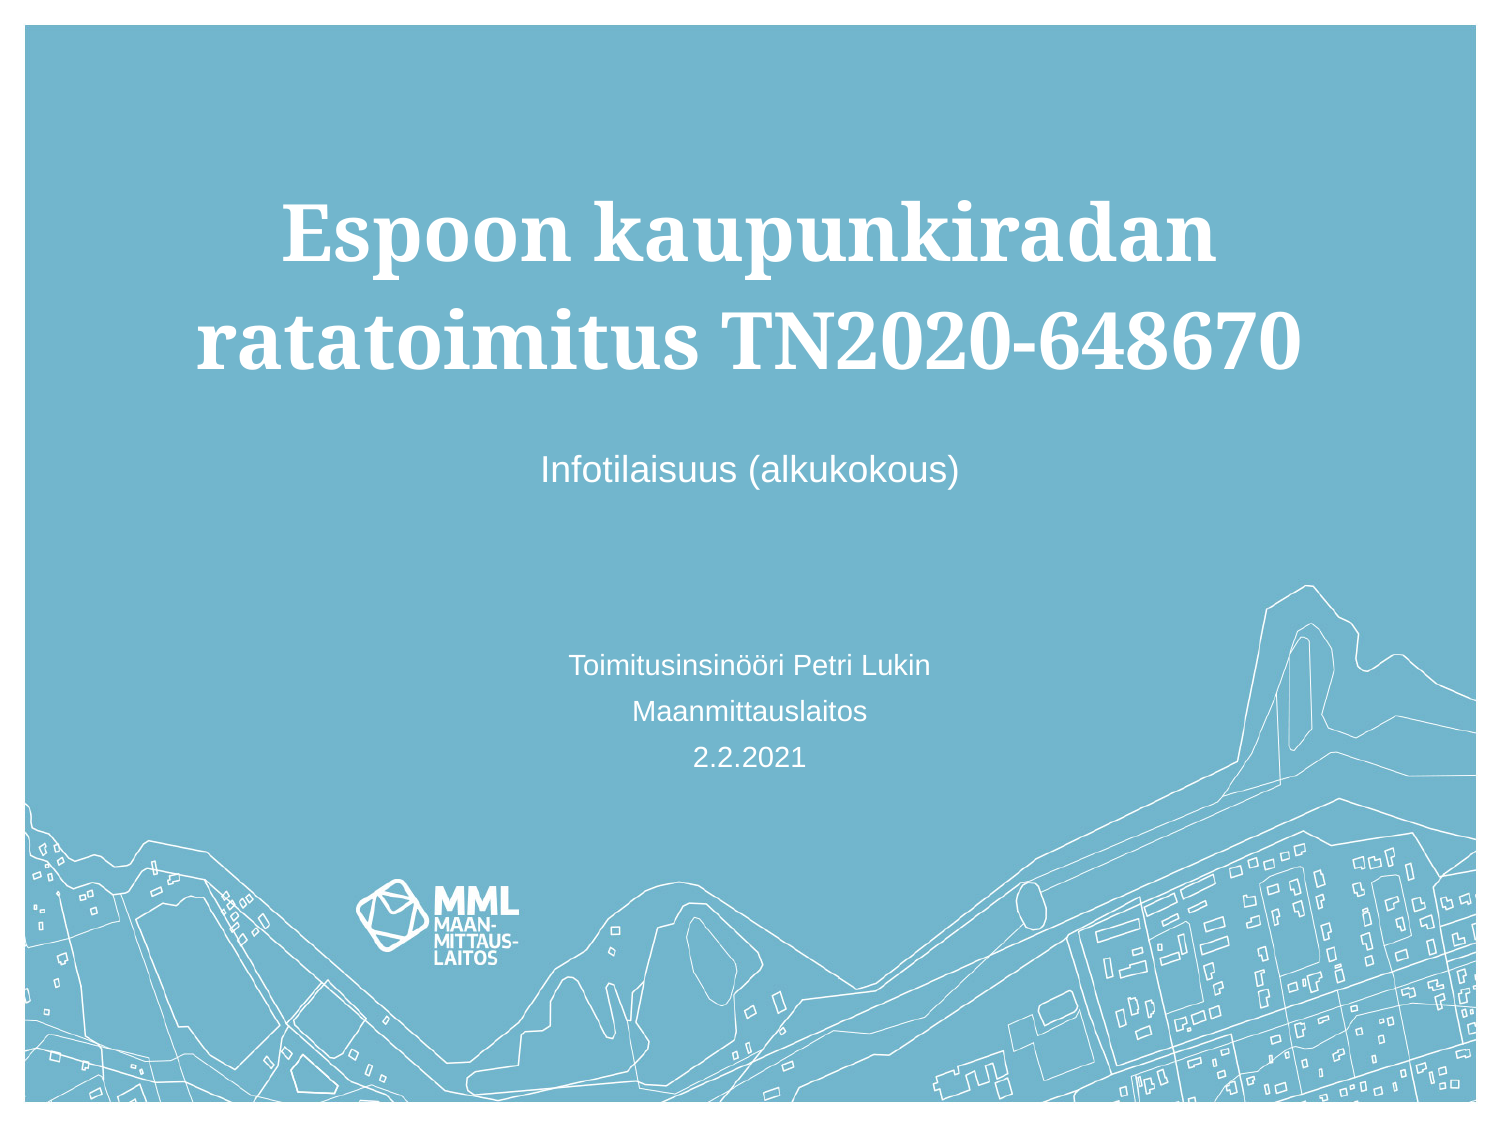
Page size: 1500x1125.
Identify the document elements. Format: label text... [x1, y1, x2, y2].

subtitle Infotilaisuus (alkukokous) [171, 444, 1329, 539]
title Espoon kaupunkiradan ratatoimitus TN2020-648670 [171, 160, 1329, 386]
text_box Toimitusinsinööri Petri Lukin Maanmittauslaitos 2.2.2021 [277, 633, 1223, 775]
picture [0, 0, 1500, 1125]
